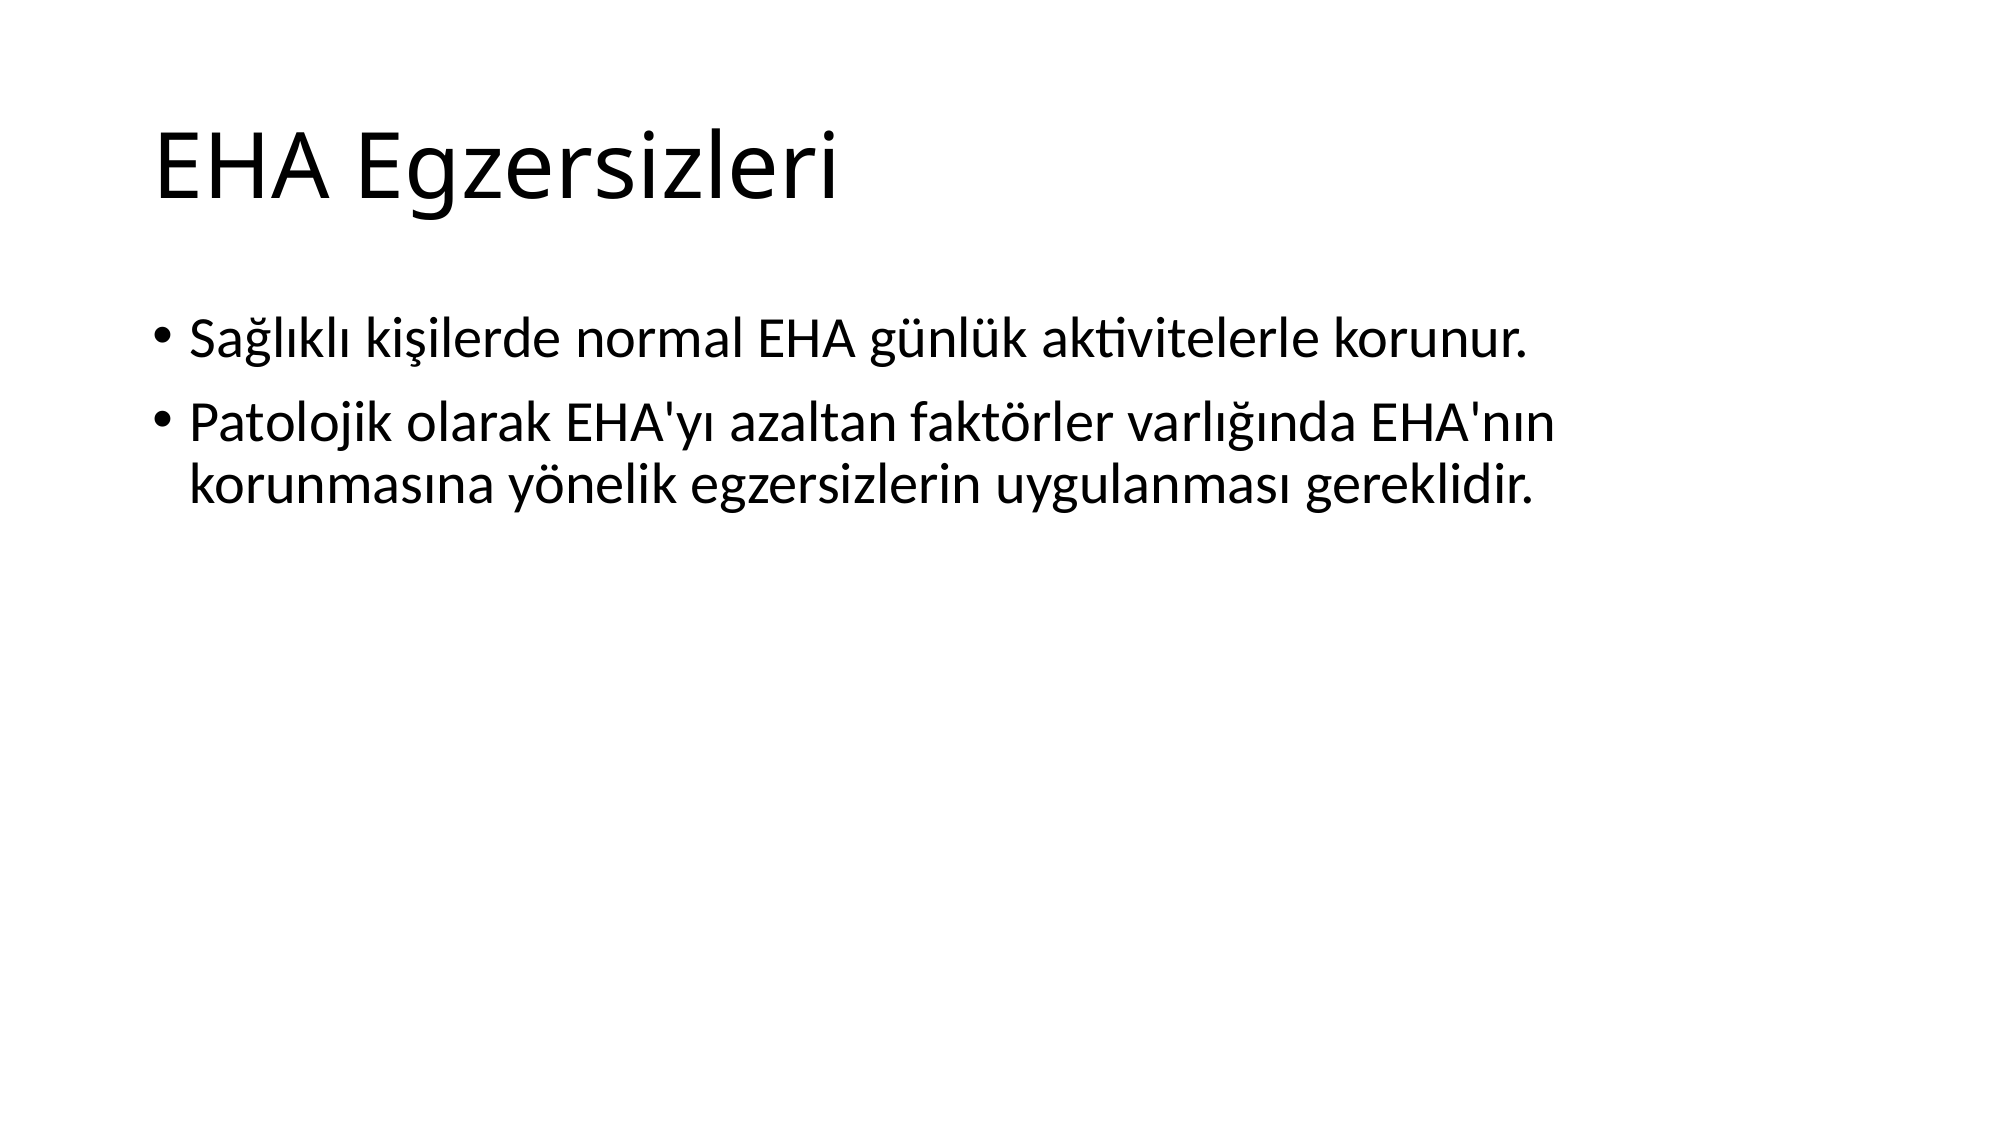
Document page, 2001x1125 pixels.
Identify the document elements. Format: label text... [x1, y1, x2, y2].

list Sağlıklı kişilerde normal EHA günlük aktivitelerle korunur. Patolojik olarak EHA'yı azaltan faktörler varlığında EHA'nın korunmasına yönelik egzersizlerin uygulanması gereklidir. [137, 299, 1863, 1014]
title EHA Egzersizleri [137, 59, 1863, 278]
